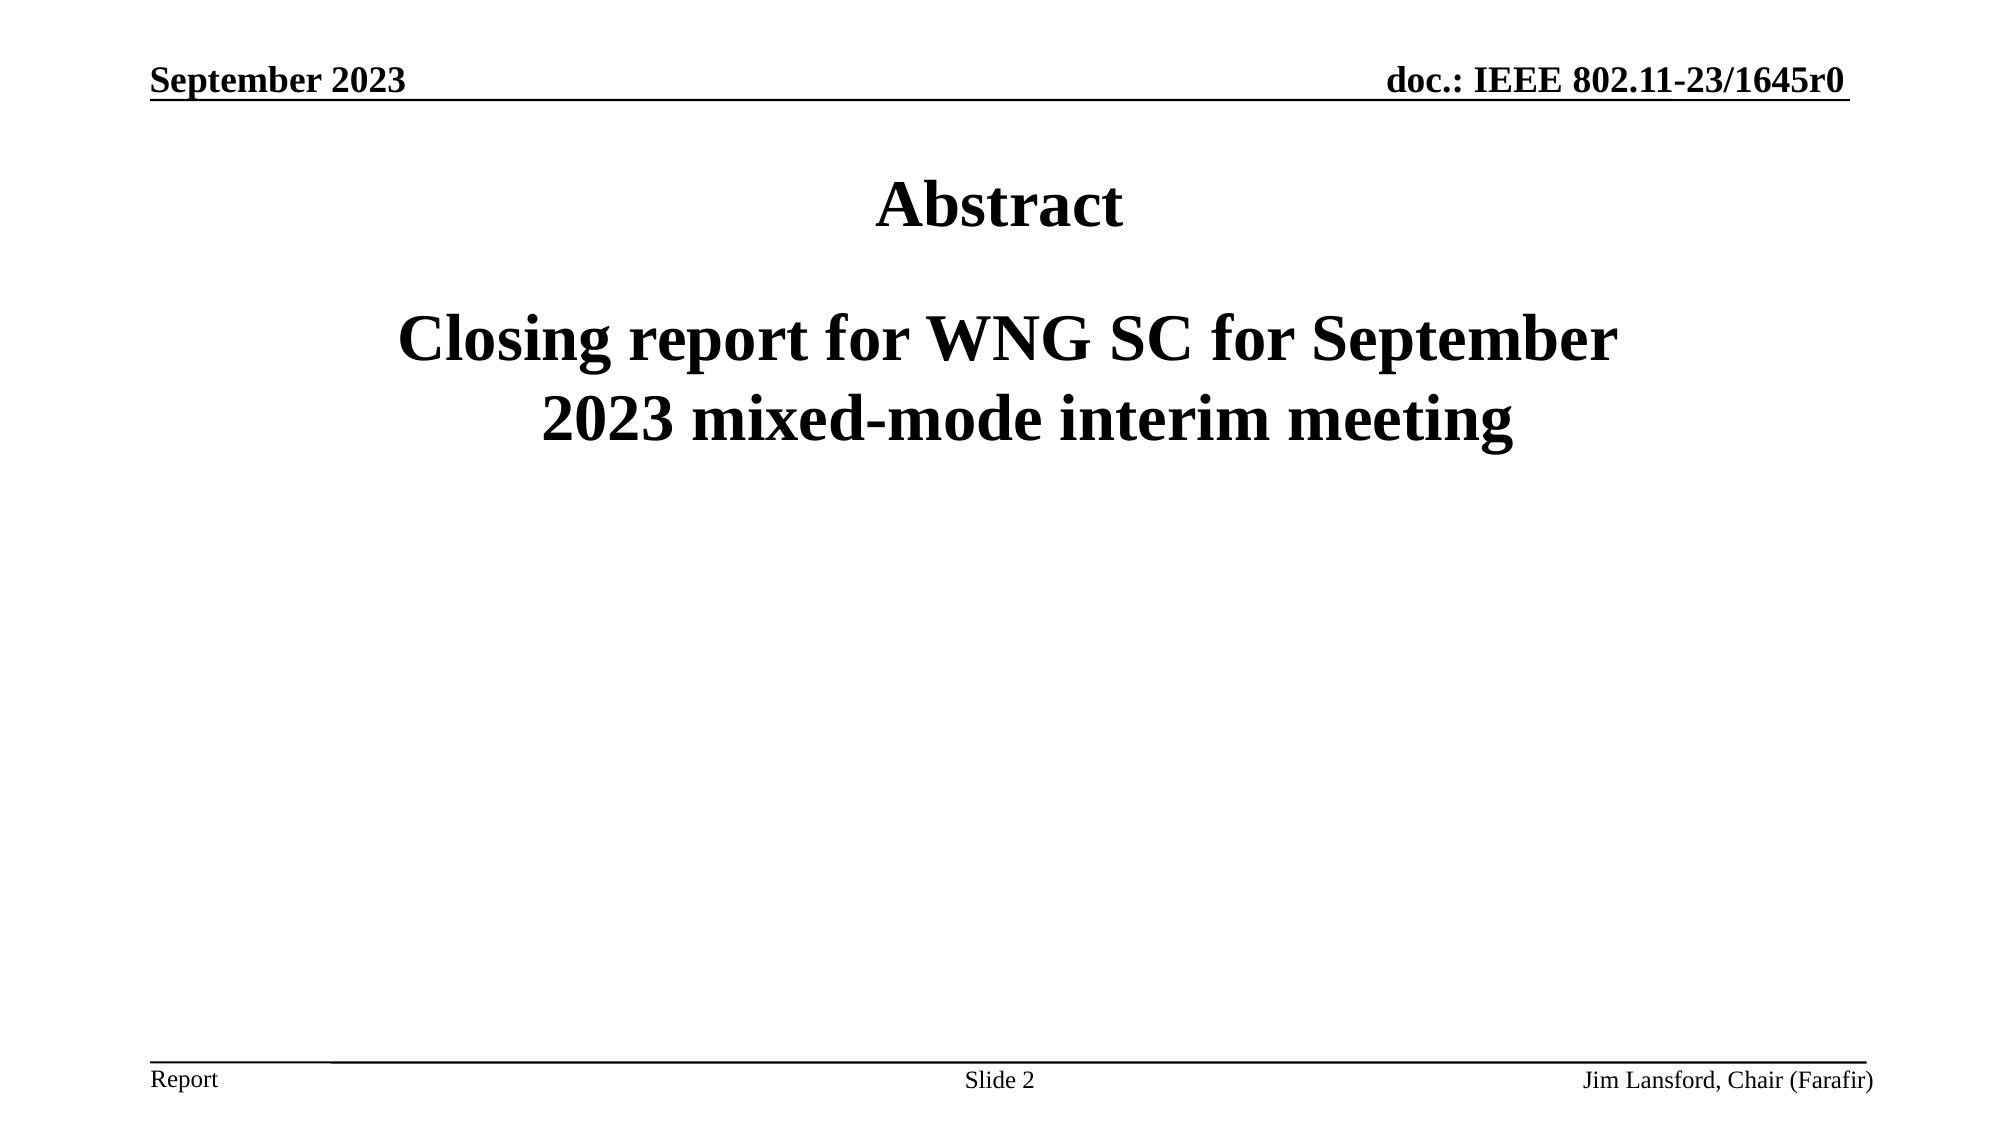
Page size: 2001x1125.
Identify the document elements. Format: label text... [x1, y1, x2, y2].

footer Jim Lansford, Chair (Farafir) [1579, 1063, 1875, 1094]
title Abstract [150, 112, 1850, 288]
list Closing report for WNG SC for September 2023 mixed-mode interim meeting [344, 286, 1656, 962]
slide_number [149, 54, 409, 100]
slide_number Slide 2 [964, 1063, 1036, 1094]
